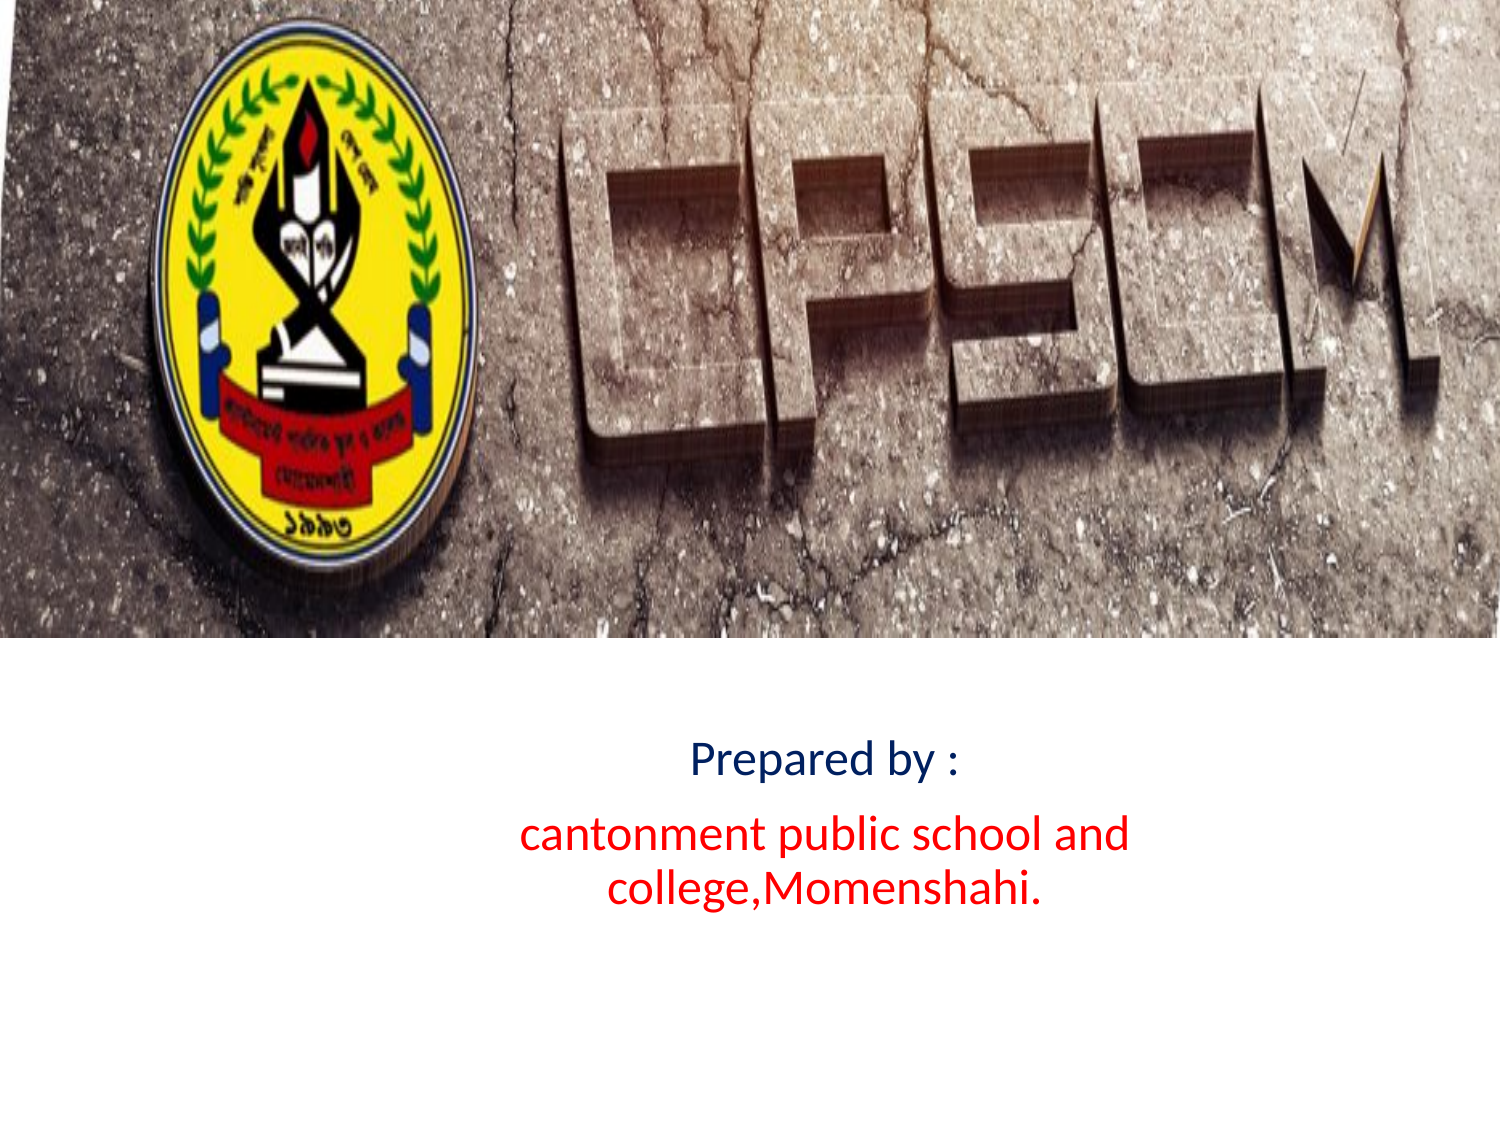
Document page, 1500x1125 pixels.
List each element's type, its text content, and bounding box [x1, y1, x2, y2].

picture [0, 0, 1500, 638]
subtitle Prepared by : cantonment public school and college,Momenshahi. [300, 725, 1350, 1025]
